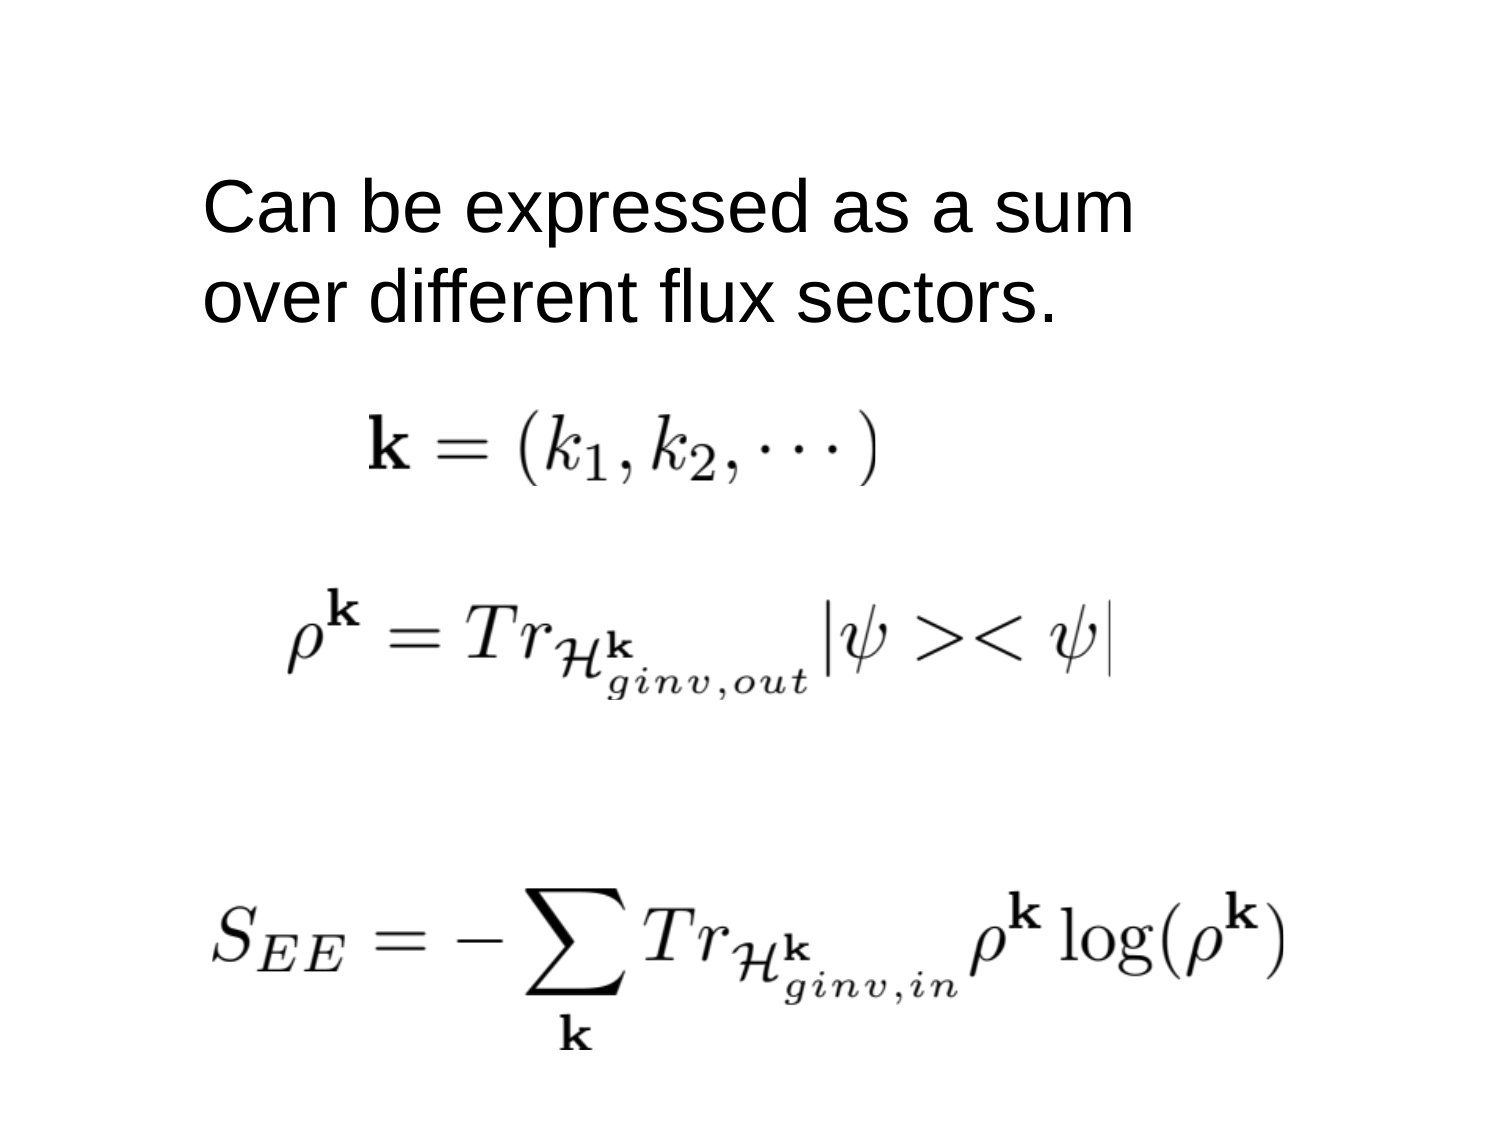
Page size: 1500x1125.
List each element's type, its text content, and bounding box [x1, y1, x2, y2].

picture [287, 587, 1111, 701]
text_box Can be expressed as a sum over different flux sectors. [187, 149, 1300, 345]
picture [368, 408, 876, 486]
picture [212, 887, 1284, 1051]
